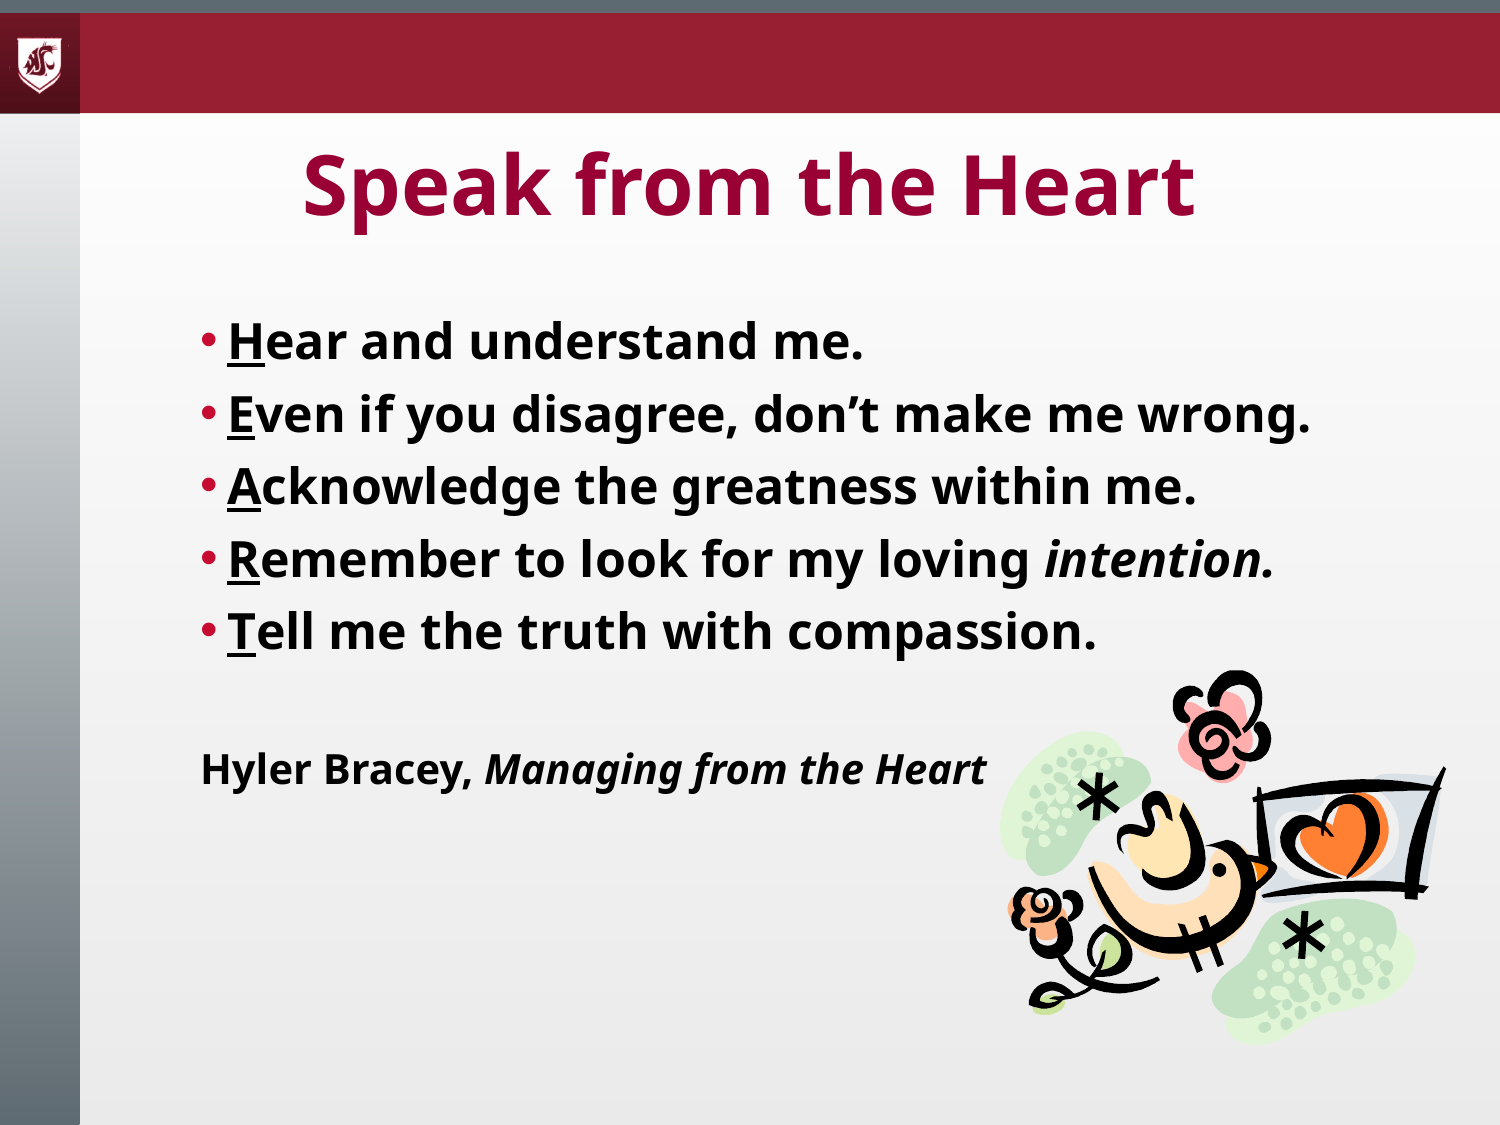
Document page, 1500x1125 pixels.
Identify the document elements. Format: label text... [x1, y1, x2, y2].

list Hear and understand me. Even if you disagree, don’t make me wrong. Acknowledge the greatness within me. Remember to look for my loving intention. Tell me the truth with compassion. Hyler Bracey, Managing from the Heart [99, 302, 1413, 913]
picture [9, 27, 69, 100]
picture [999, 670, 1450, 1049]
title Speak from the Heart [0, 135, 1500, 242]
